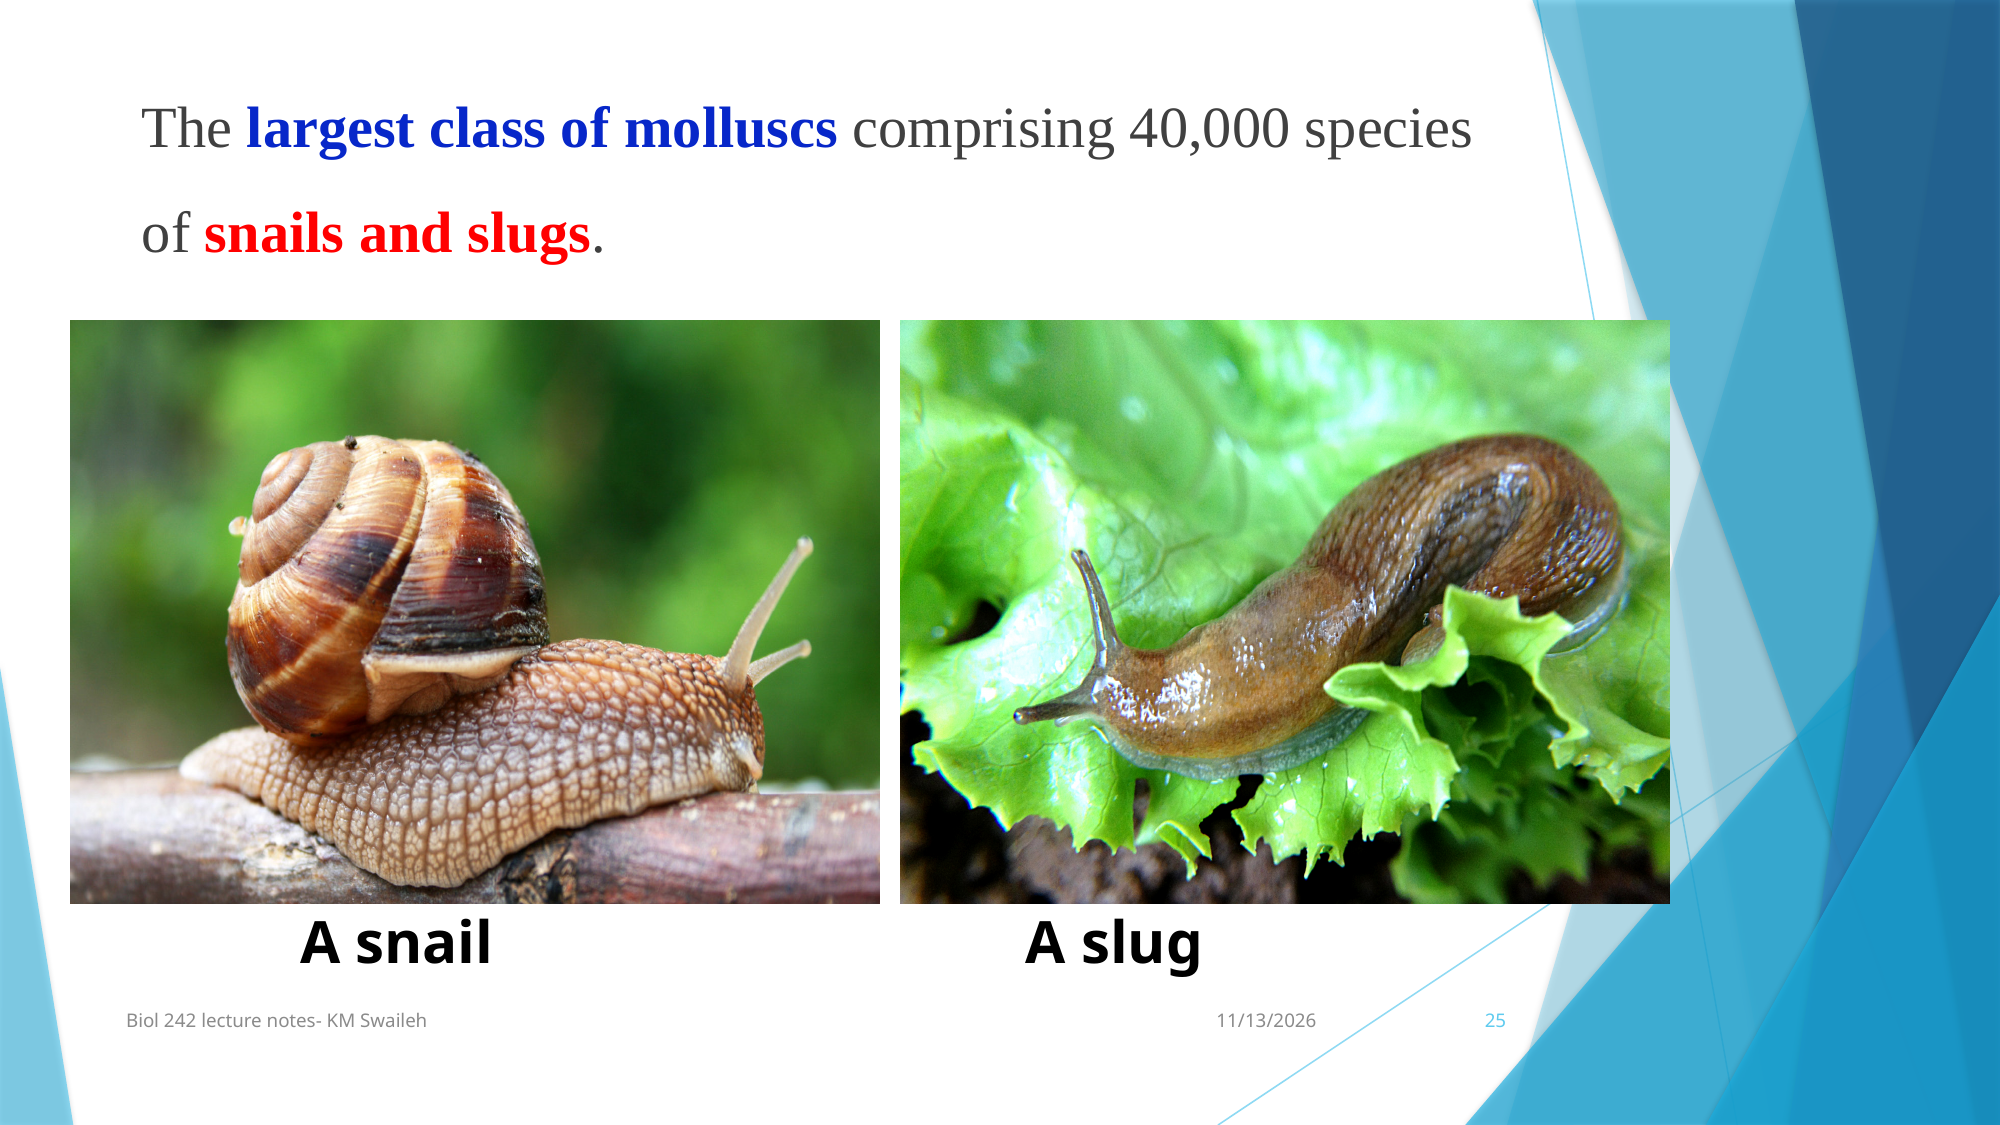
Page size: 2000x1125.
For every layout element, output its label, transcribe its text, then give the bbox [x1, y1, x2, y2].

slide_number 25 [1409, 991, 1522, 1051]
picture [70, 319, 880, 905]
list The largest class of molluscs comprising 40,000 species of snails and slugs. A snail A slug [70, 46, 1522, 991]
footer Biol 242 lecture notes- KM Swaileh [111, 991, 1145, 1051]
picture [899, 319, 1671, 905]
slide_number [1181, 991, 1332, 1051]
